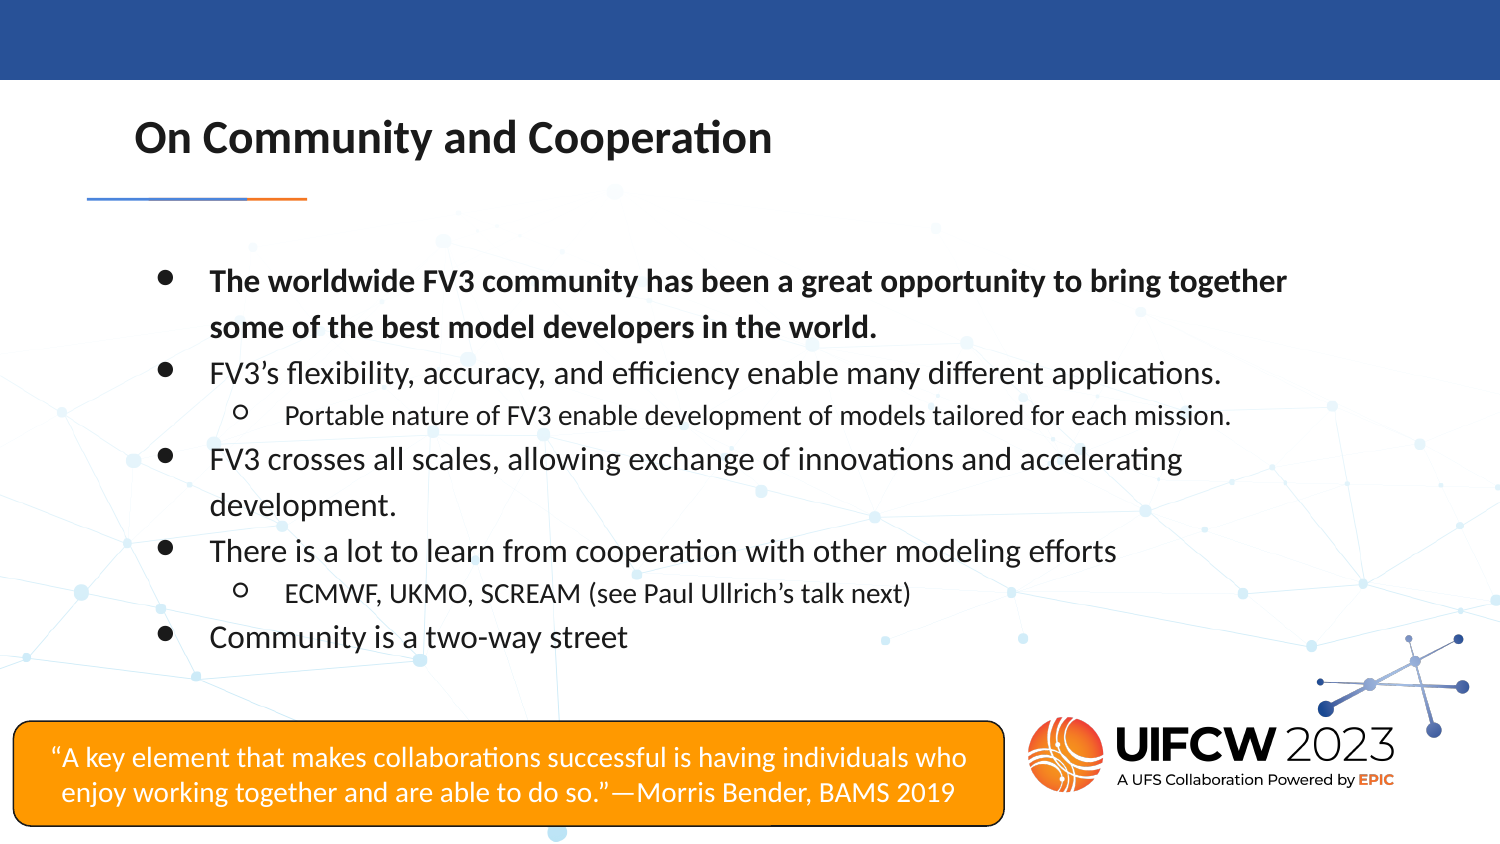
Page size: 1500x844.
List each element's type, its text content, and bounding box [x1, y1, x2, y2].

list The worldwide FV3 community has been a great opportunity to bring together some of the best model developers in the world. FV3’s flexibility, accuracy, and efficiency enable many different applications. Portable nature of FV3 enable development of models tailored for each mission. FV3 crosses all scales, allowing exchange of innovations and accelerating development. There is a lot to learn from cooperation with other modeling efforts ECMWF, UKMO, SCREAM (see Paul Ullrich’s talk next) Community is a two-way street [119, 238, 1381, 796]
title On Community and Cooperation [119, 91, 1381, 180]
text_box “A key element that makes collaborations successful is having individuals who enjoy working together and are able to do so.”—Morris Bender, BAMS 2019 [13, 721, 1005, 827]
picture [0, 80, 1500, 844]
